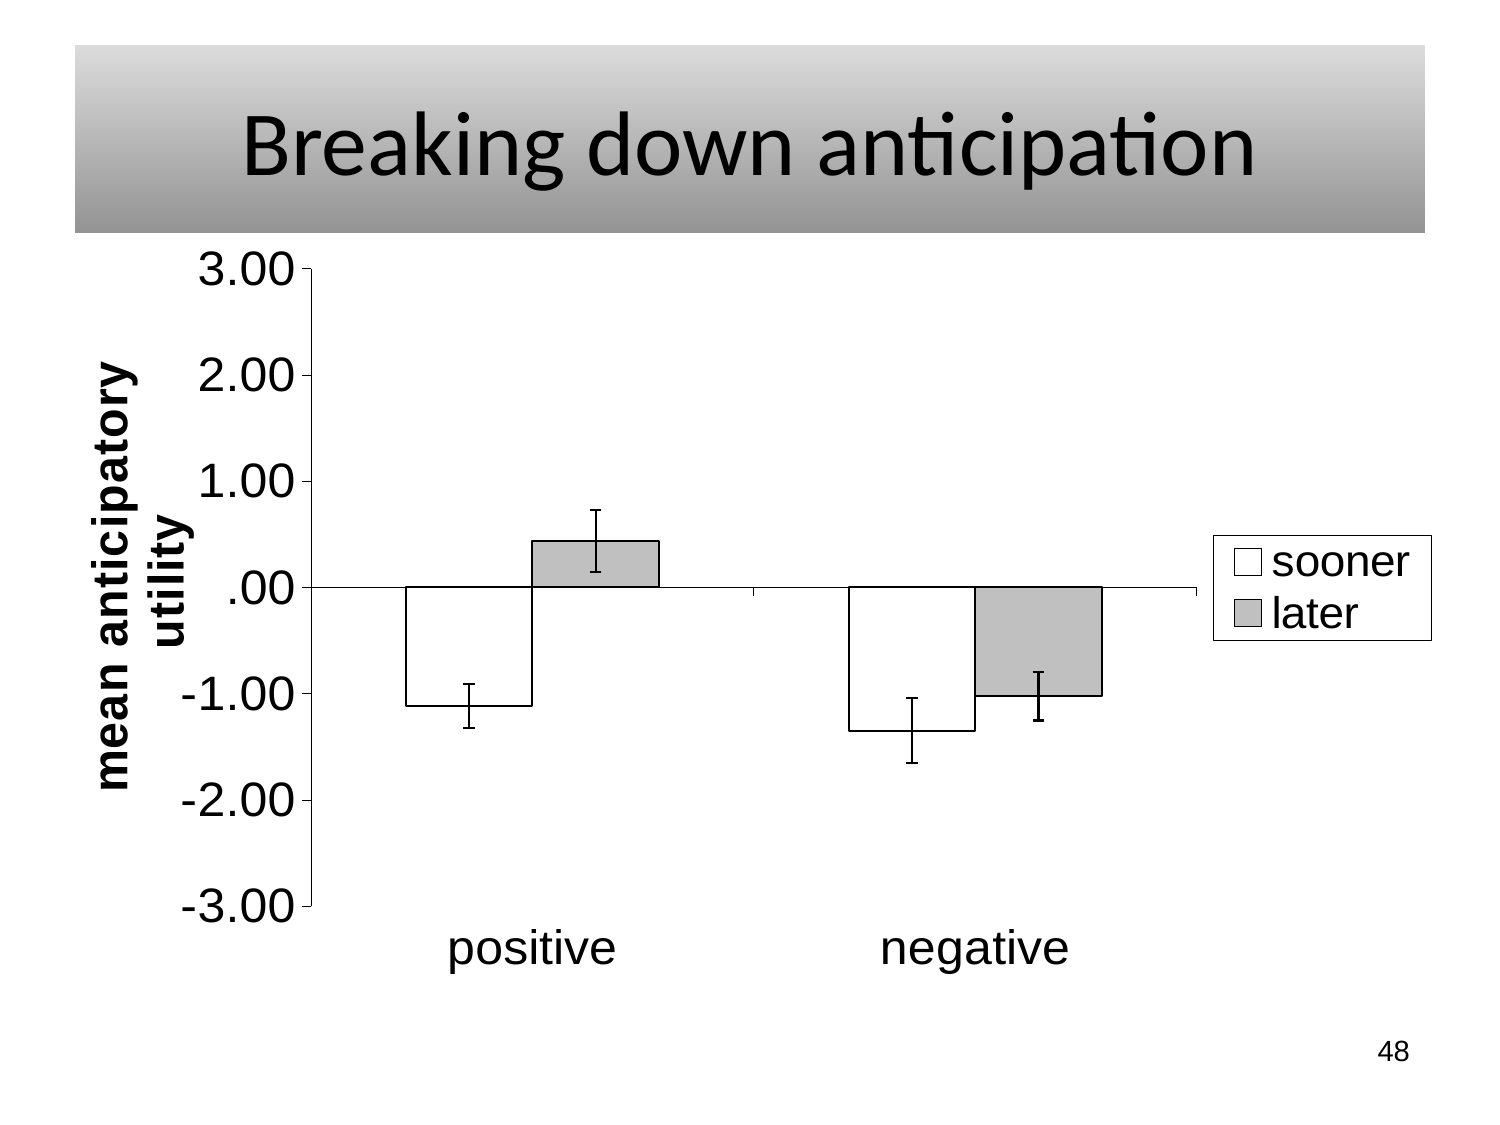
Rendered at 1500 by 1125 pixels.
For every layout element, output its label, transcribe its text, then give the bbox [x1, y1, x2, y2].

slide_number 48 [1074, 1024, 1426, 1103]
chart [49, 224, 1438, 976]
title Breaking down anticipation [74, 44, 1426, 223]
